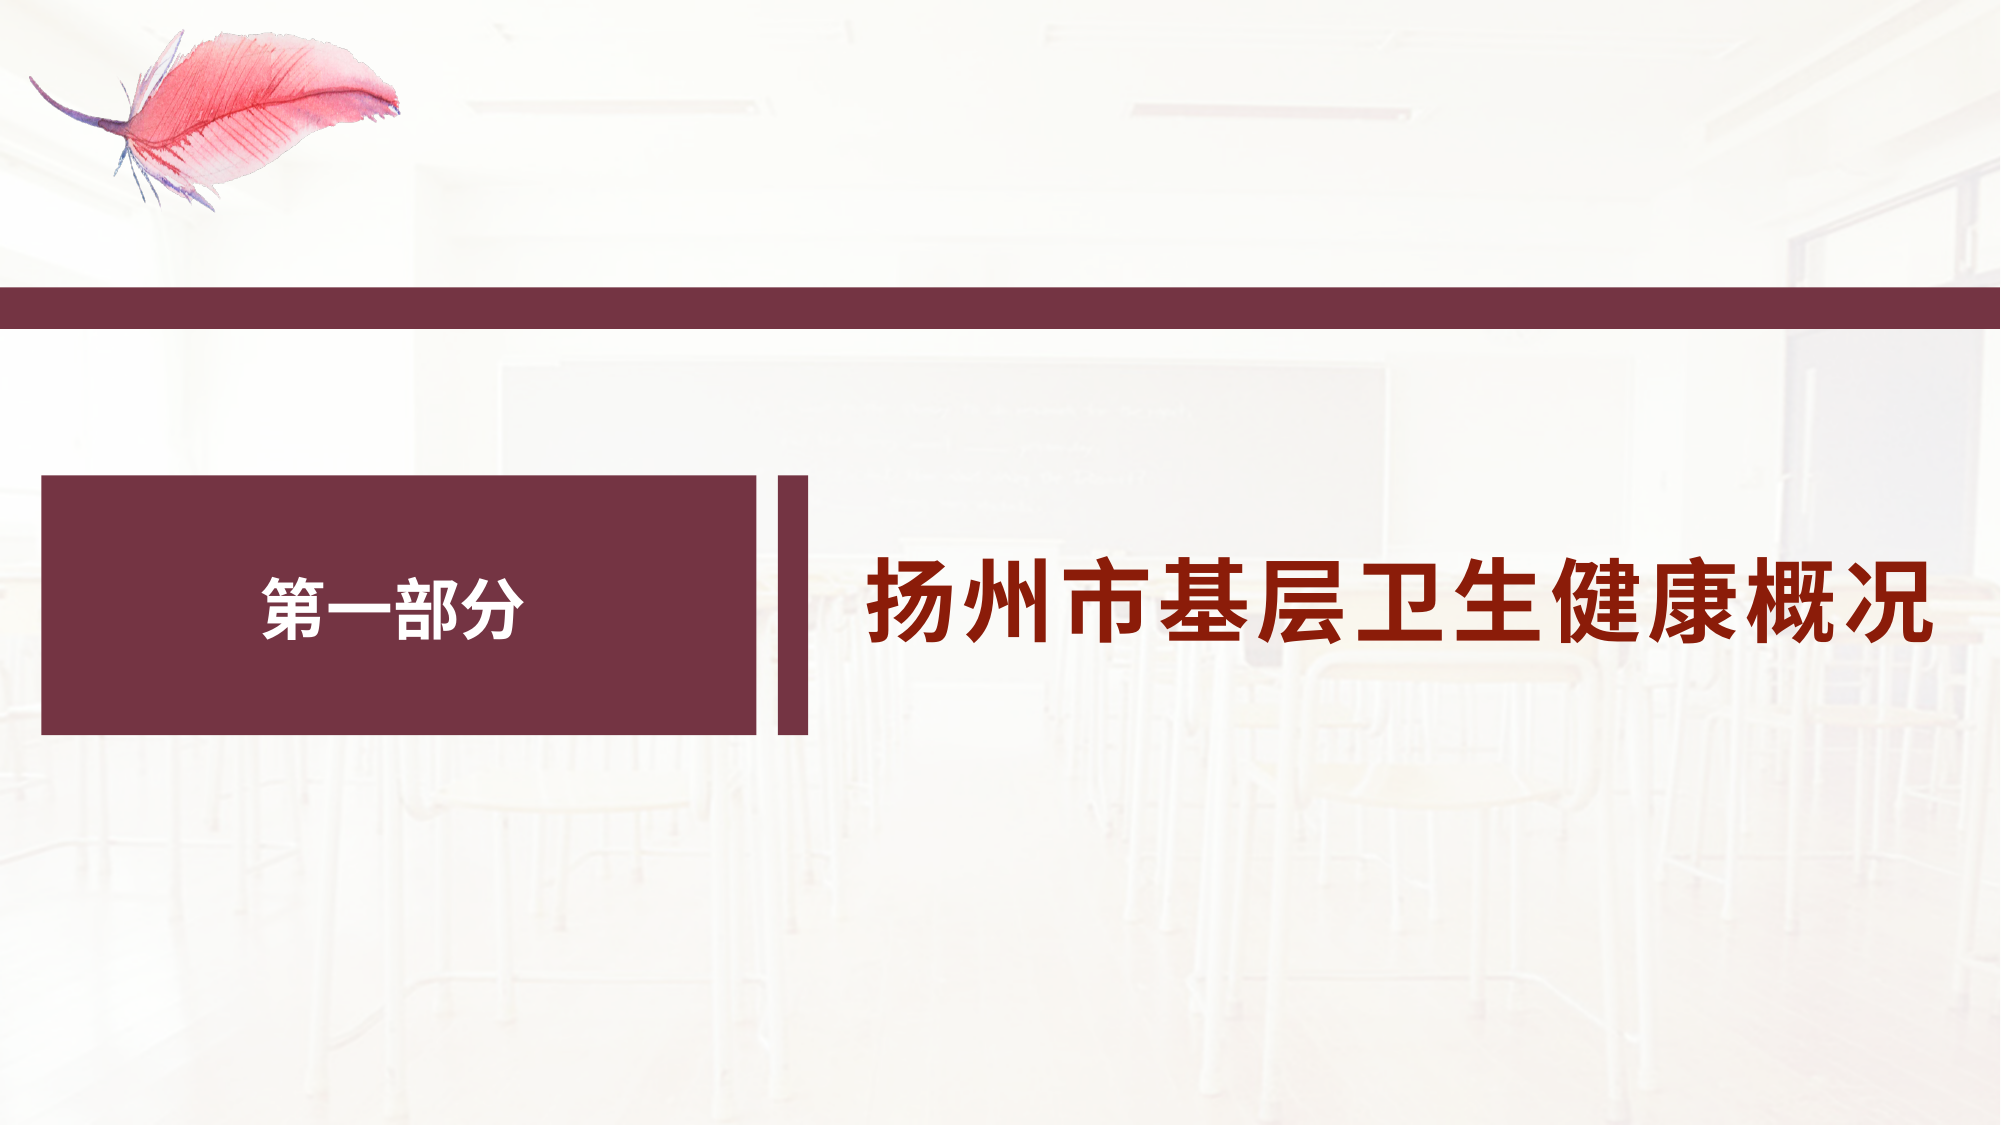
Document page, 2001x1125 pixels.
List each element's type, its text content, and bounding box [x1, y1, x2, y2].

text_box 扬州市基层卫生健康概况 [777, 536, 2000, 805]
text_box [0, 287, 2000, 329]
text_box 第一部分 [248, 562, 588, 722]
text_box [41, 475, 757, 736]
picture [0, 0, 2001, 1125]
text_box [777, 475, 809, 536]
